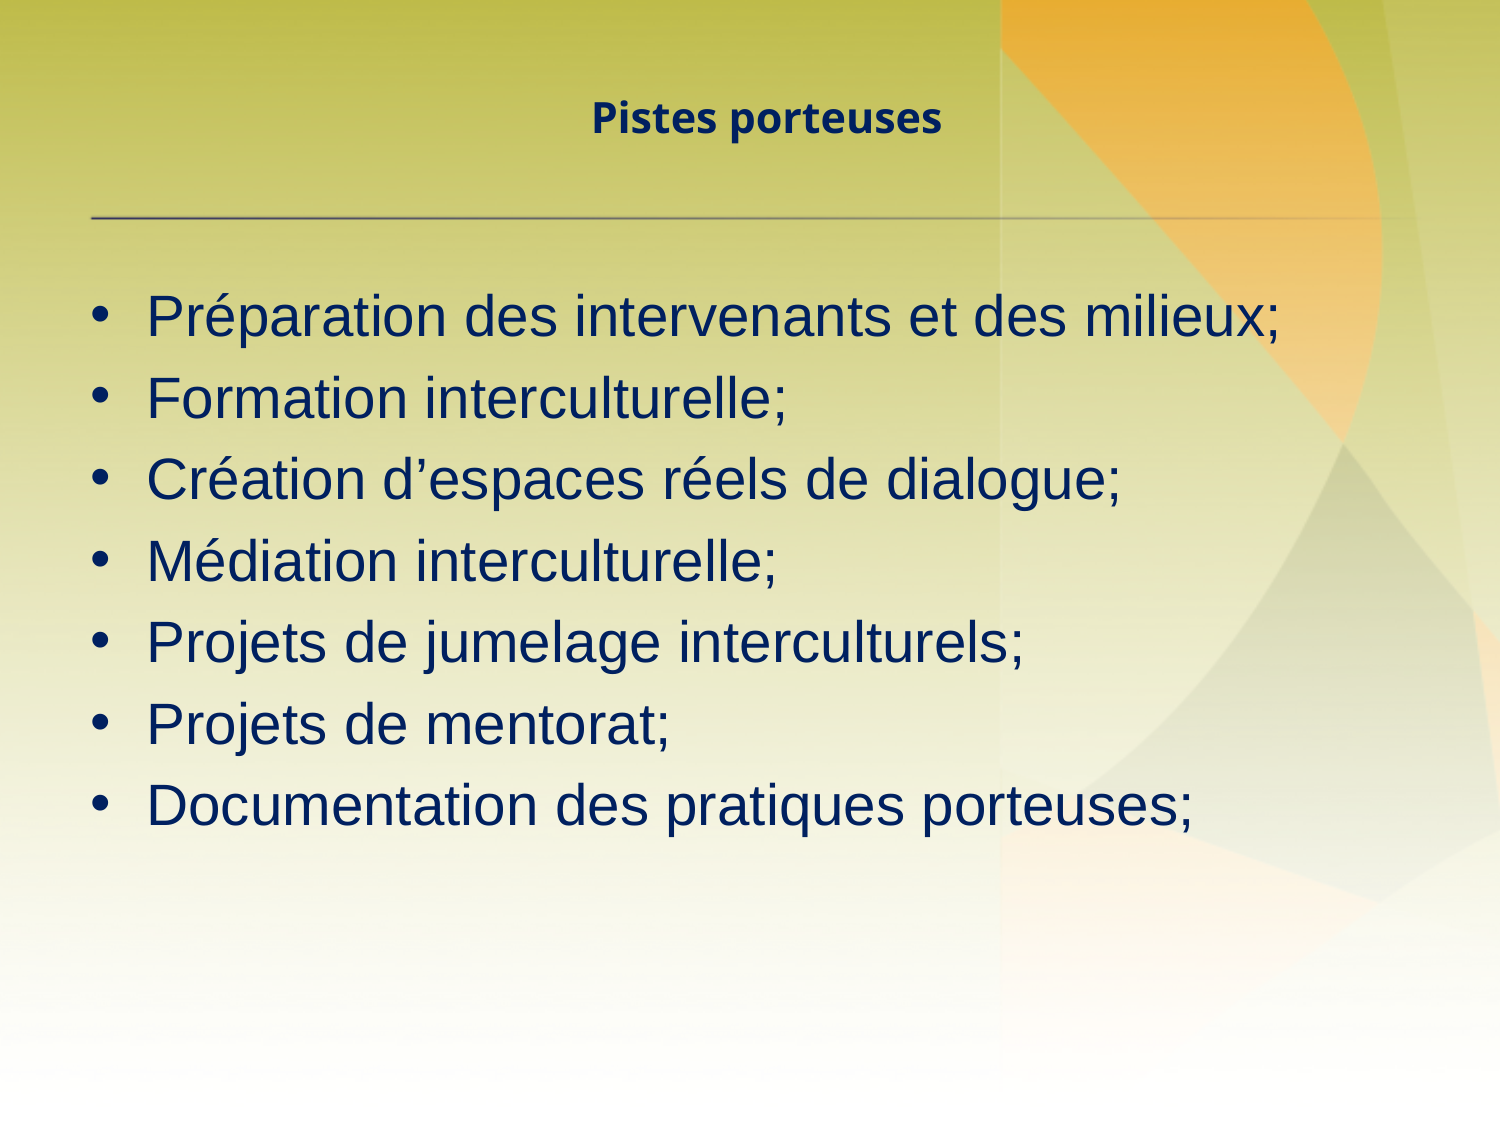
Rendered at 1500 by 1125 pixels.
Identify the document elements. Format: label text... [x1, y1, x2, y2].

title Pistes porteuses [33, 45, 1500, 188]
list Préparation des intervenants et des milieux; Formation interculturelle; Création d’espaces réels de dialogue; Médiation interculturelle; Projets de jumelage interculturels; Projets de mentorat; Documentation des pratiques porteuses; [75, 270, 1425, 1056]
picture [0, 0, 1500, 1125]
